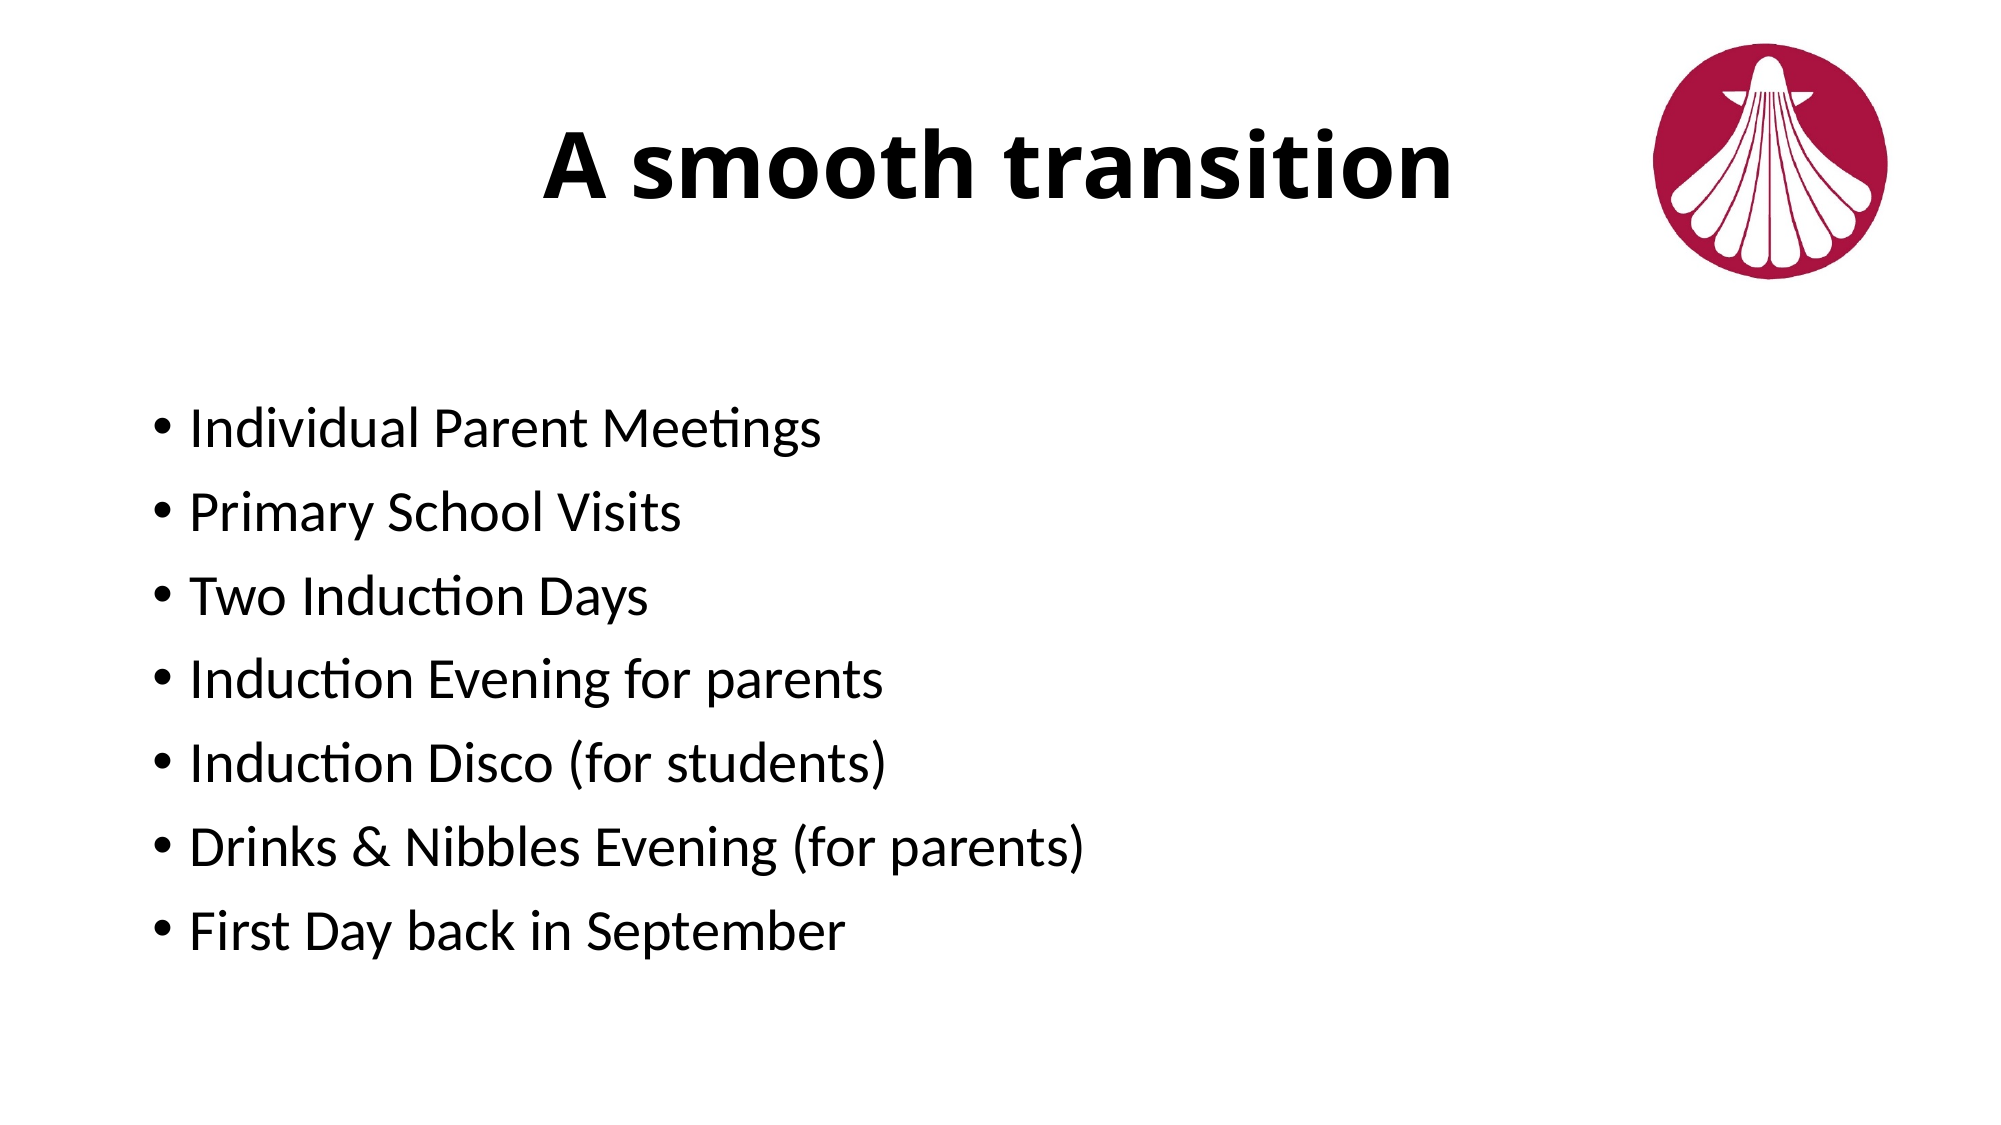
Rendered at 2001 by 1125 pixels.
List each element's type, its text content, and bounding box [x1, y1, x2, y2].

list Individual Parent Meetings Primary School Visits Two Induction Days Induction Evening for parents Induction Disco (for students) Drinks & Nibbles Evening (for parents) First Day back in September [137, 299, 1863, 1014]
picture [1641, 39, 1898, 289]
title A smooth transition [137, 59, 1641, 278]
